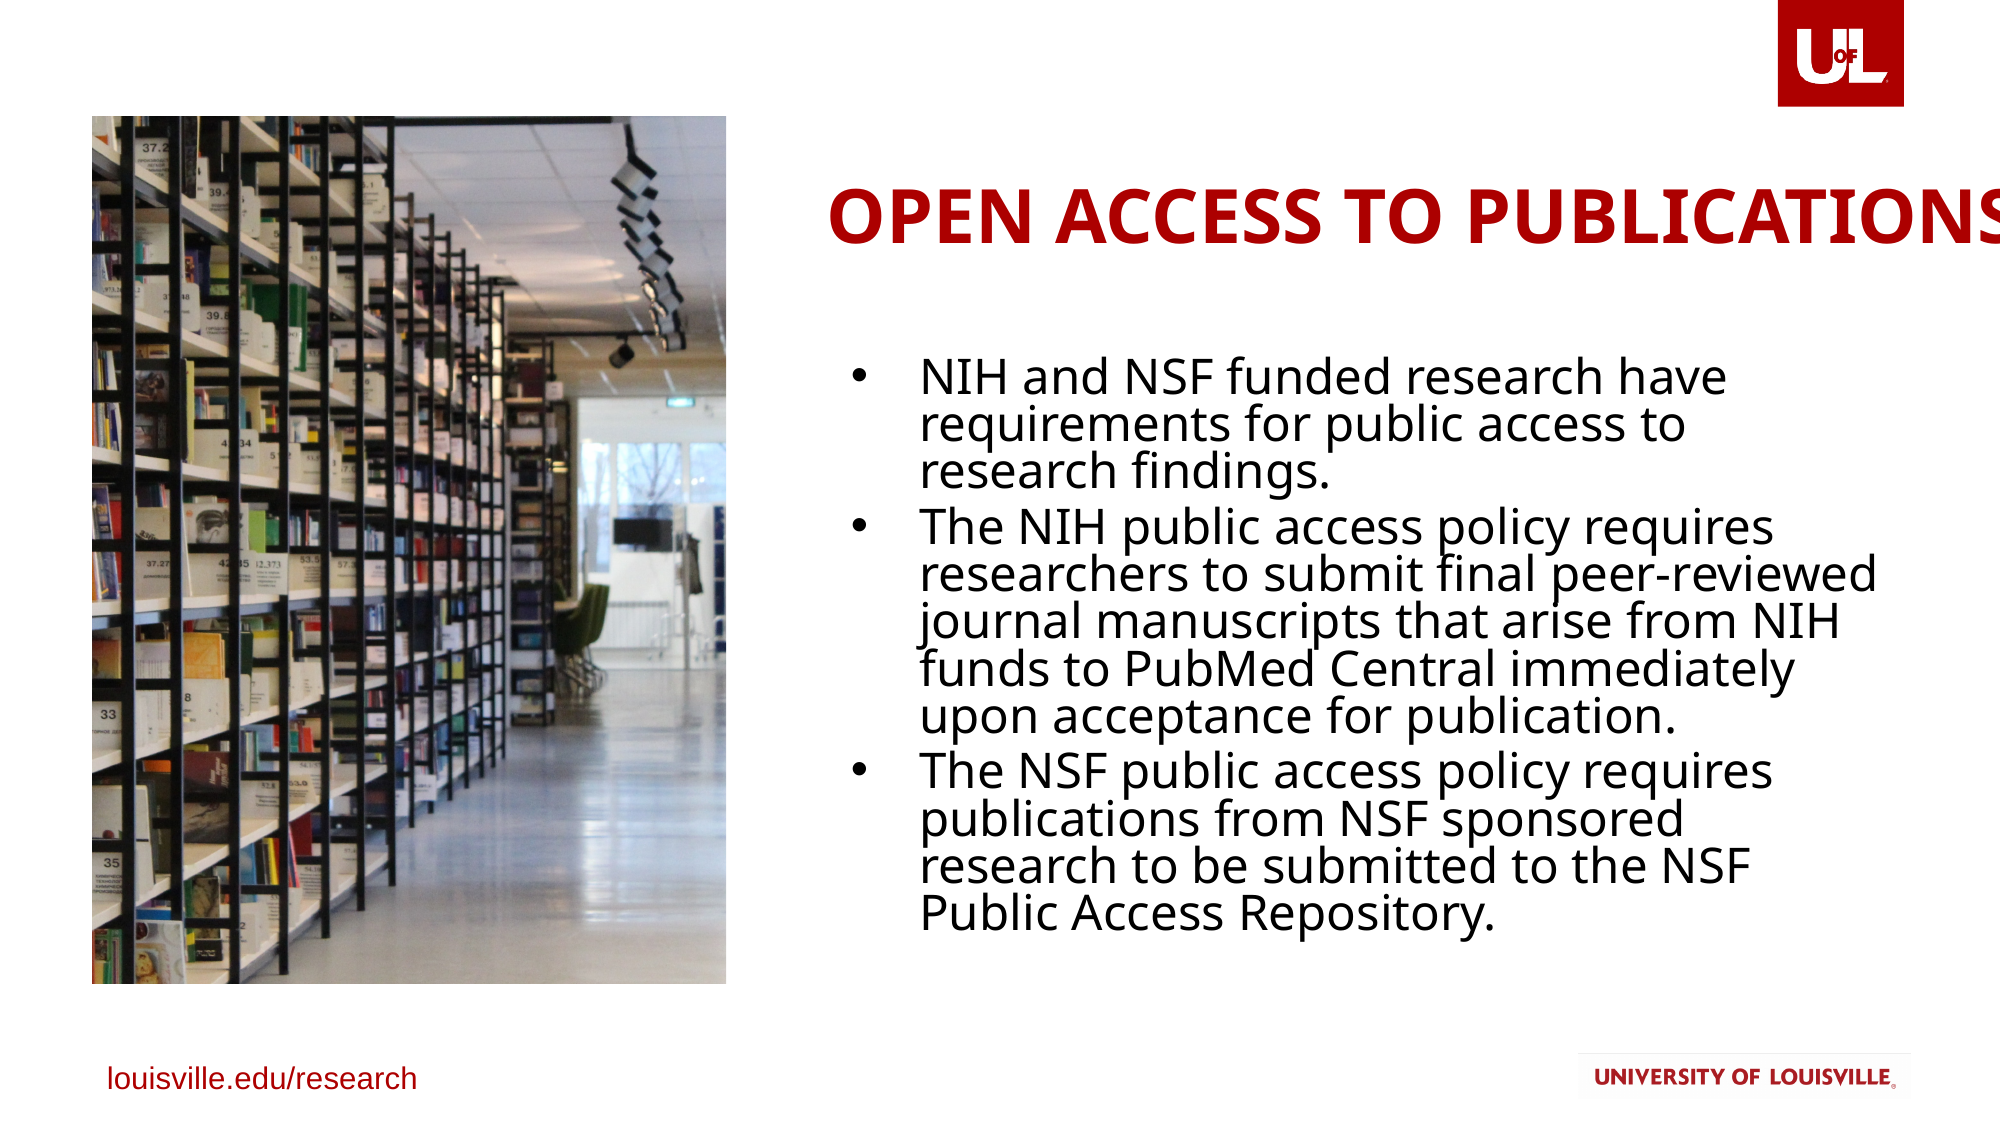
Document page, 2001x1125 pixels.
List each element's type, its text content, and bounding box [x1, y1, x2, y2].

picture [91, 116, 727, 984]
picture [1571, 1053, 1911, 1099]
title Open Access to Publications [818, 55, 2000, 372]
picture [1797, 28, 1889, 55]
text_box NIH and NSF funded research have requirements for public access to research findings. The NIH public access policy requires researchers to submit final peer-reviewed journal manuscripts that arise from NIH funds to PubMed Central immediately upon acceptance for publication. The NSF public access policy requires publications from NSF sponsored research to be submitted to the NSF Public Access Repository. [843, 348, 1897, 972]
